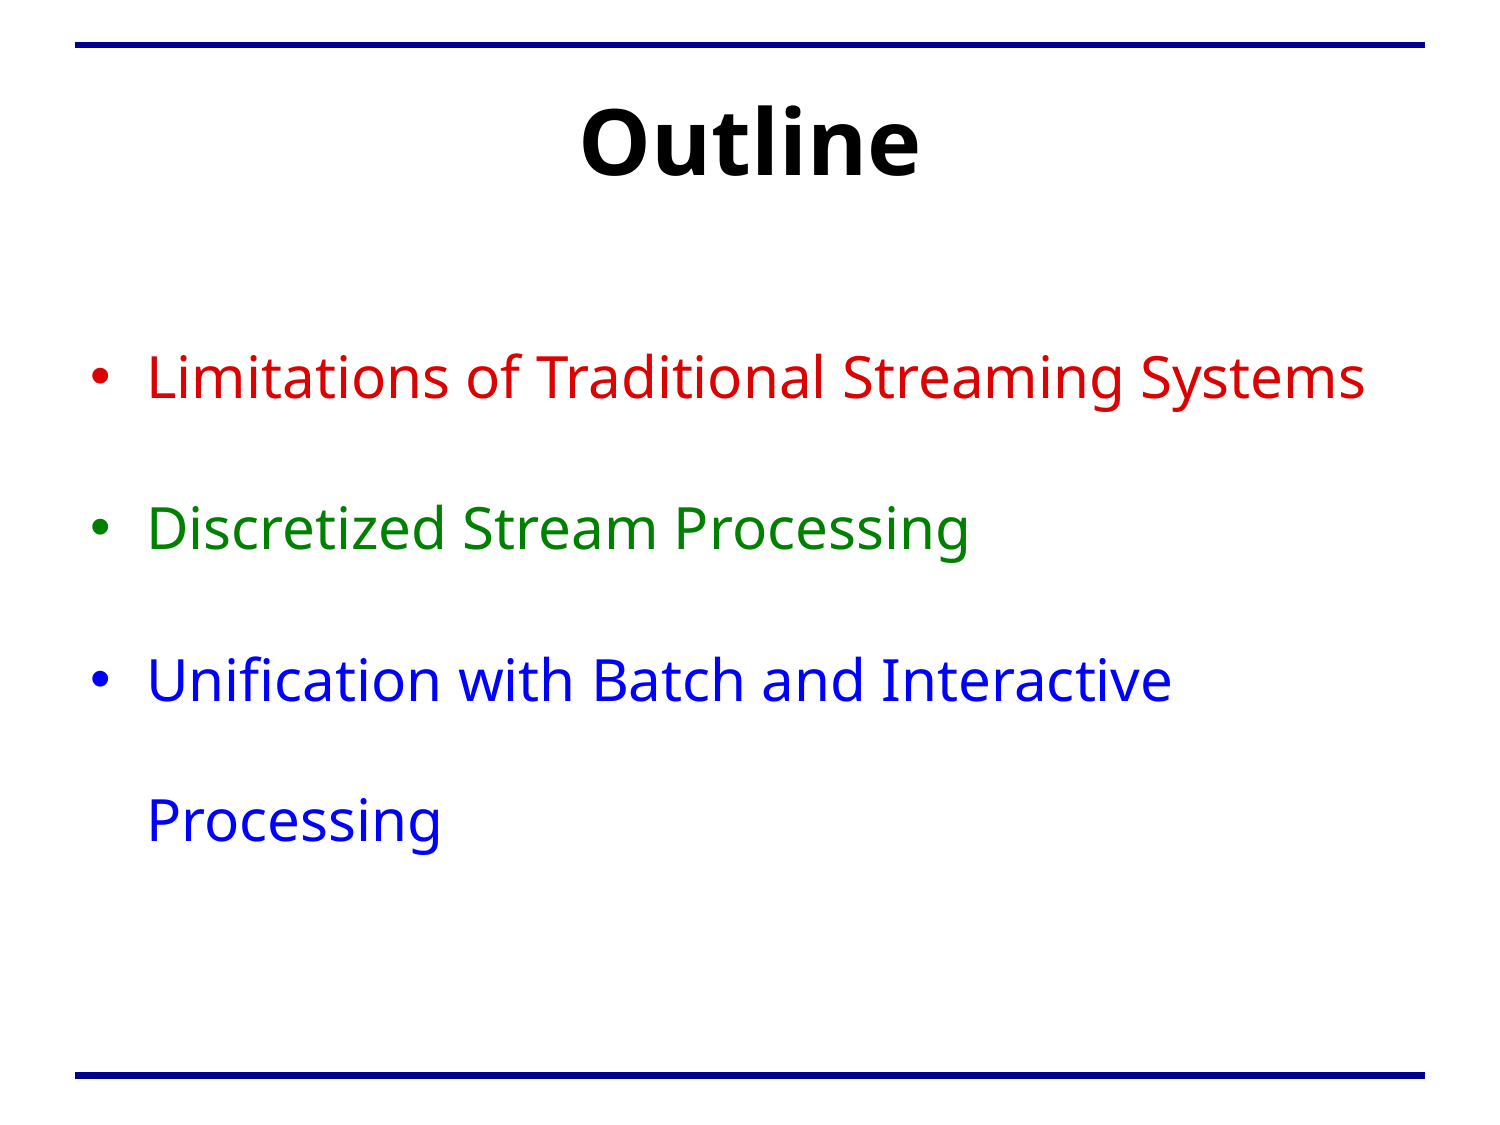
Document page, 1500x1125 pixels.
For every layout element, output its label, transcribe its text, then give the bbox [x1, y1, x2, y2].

title Outline [75, 45, 1425, 233]
list Limitations of Traditional Streaming Systems Discretized Stream Processing Unification with Batch and Interactive Processing [75, 262, 1425, 1005]
